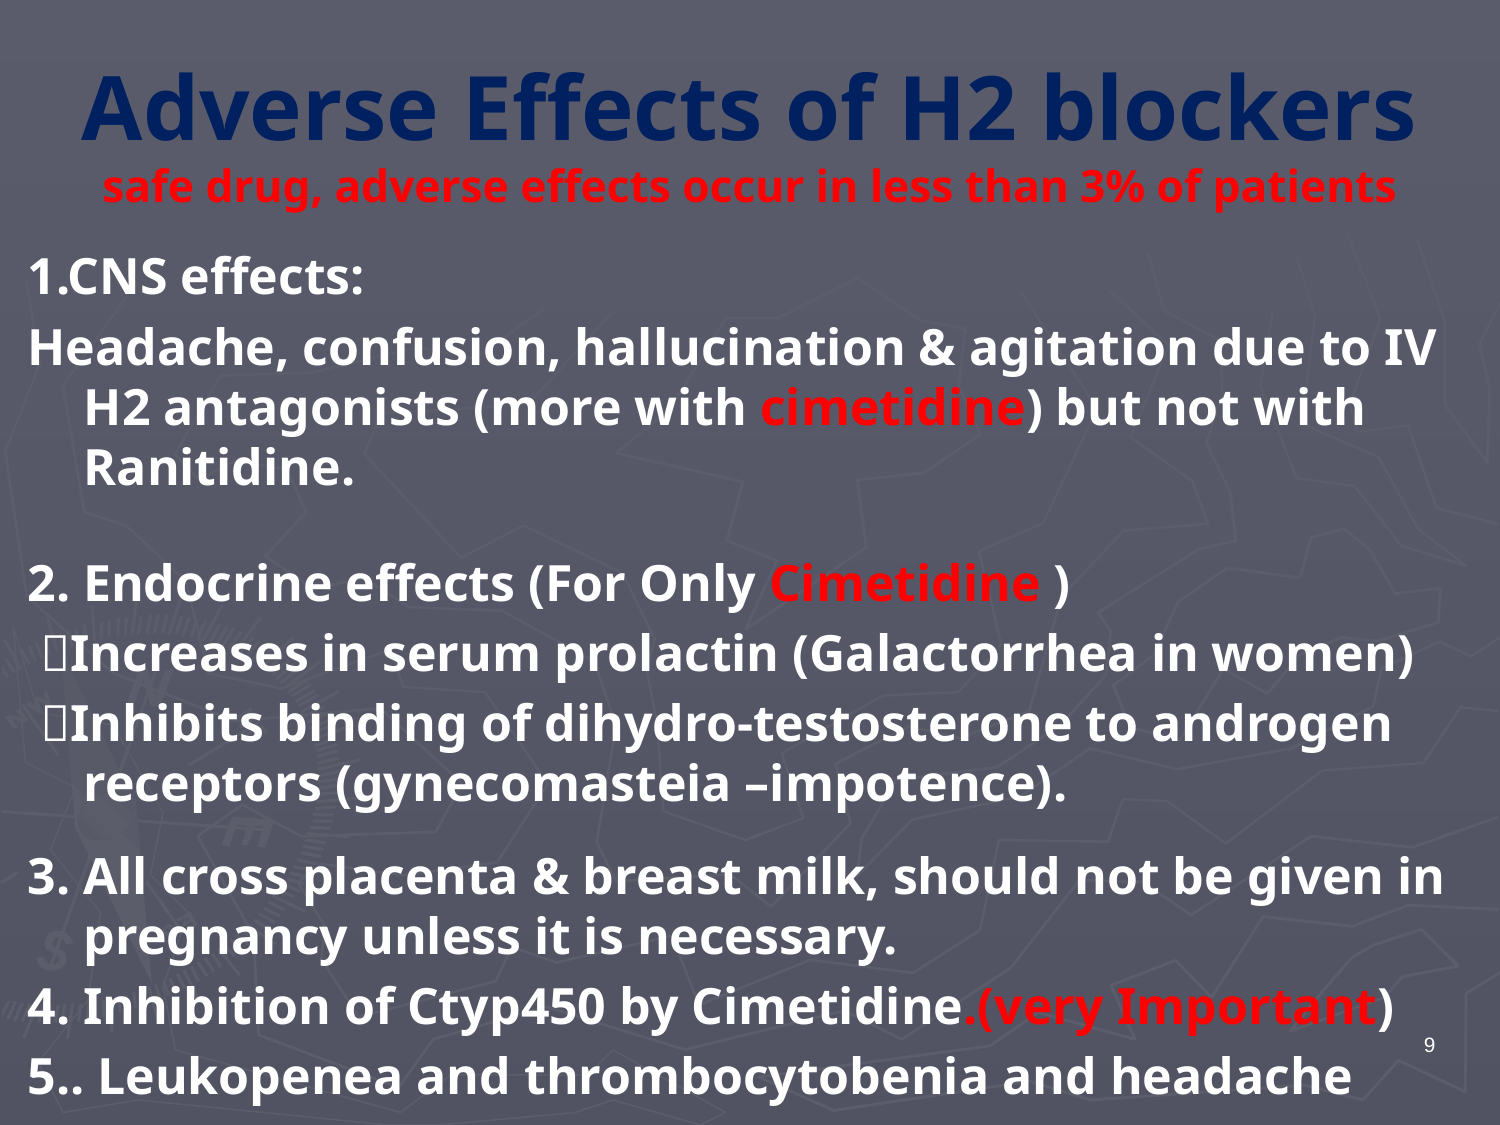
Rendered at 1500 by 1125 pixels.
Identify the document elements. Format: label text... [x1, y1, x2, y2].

list 1.CNS effects: Headache, confusion, hallucination & agitation due to IV H2 antagonists (more with cimetidine) but not with Ranitidine. 2. Endocrine effects (For Only Cimetidine ) Increases in serum prolactin (Galactorrhea in women) Inhibits binding of dihydro-testosterone to androgen receptors (gynecomasteia –impotence). 3. All cross placenta & breast milk, should not be given in pregnancy unless it is necessary. 4. Inhibition of Ctyp450 by Cimetidine.(very Important) 5.. Leukopenea and thrombocytobenia and headache [12, 237, 1488, 1051]
title Adverse Effects of H2 blockers safe drug, adverse effects occur in less than 3% of patients [49, 37, 1451, 226]
slide_number 9 [1074, 1024, 1451, 1103]
